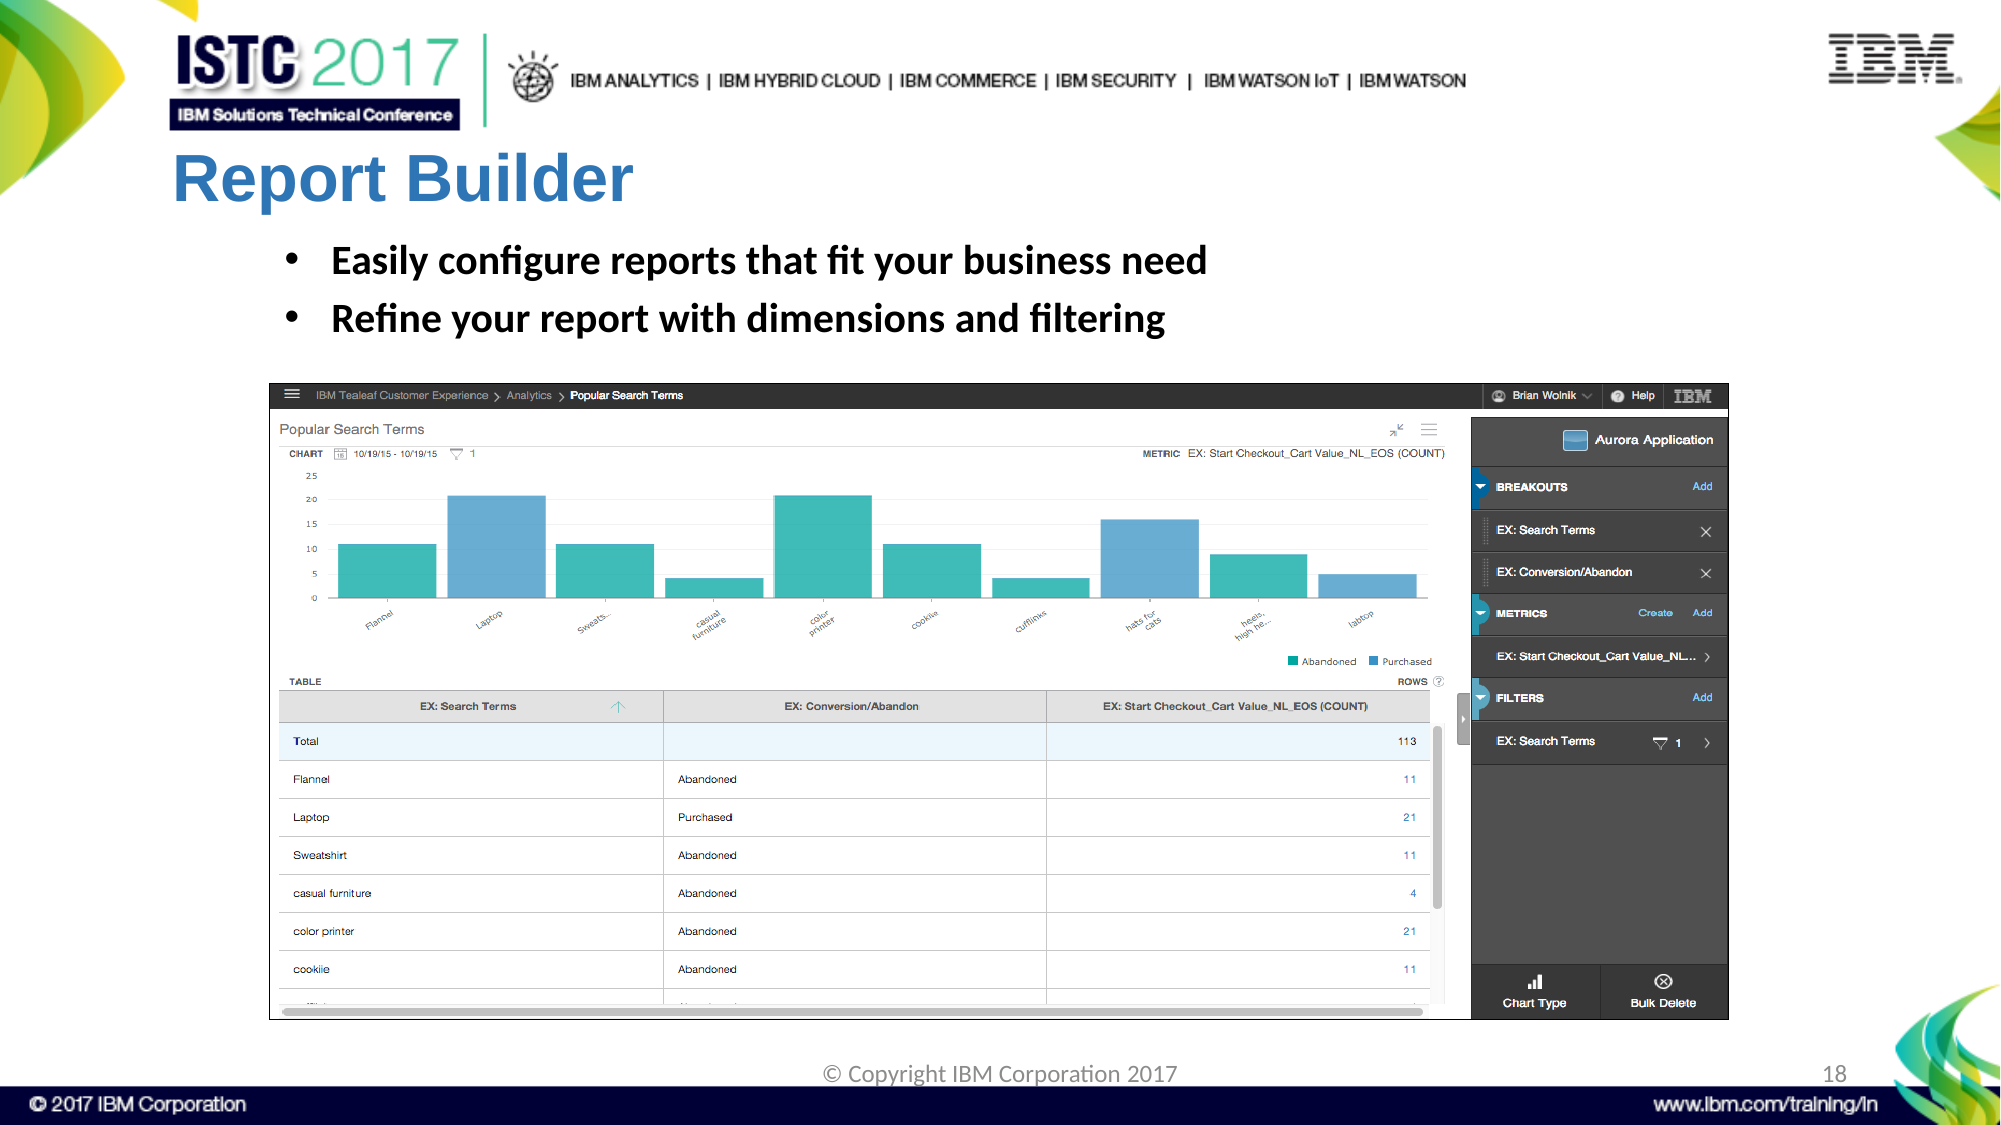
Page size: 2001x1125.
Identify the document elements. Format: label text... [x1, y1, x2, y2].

footer © Copyright IBM Corporation 2017 [662, 1042, 1338, 1103]
picture [0, 0, 2001, 1125]
title Report Builder [157, 133, 1883, 226]
text_box Easily configure reports that fit your business need Refine your report with dimensions and filtering [269, 225, 1475, 361]
slide_number 18 [1412, 1042, 1863, 1103]
